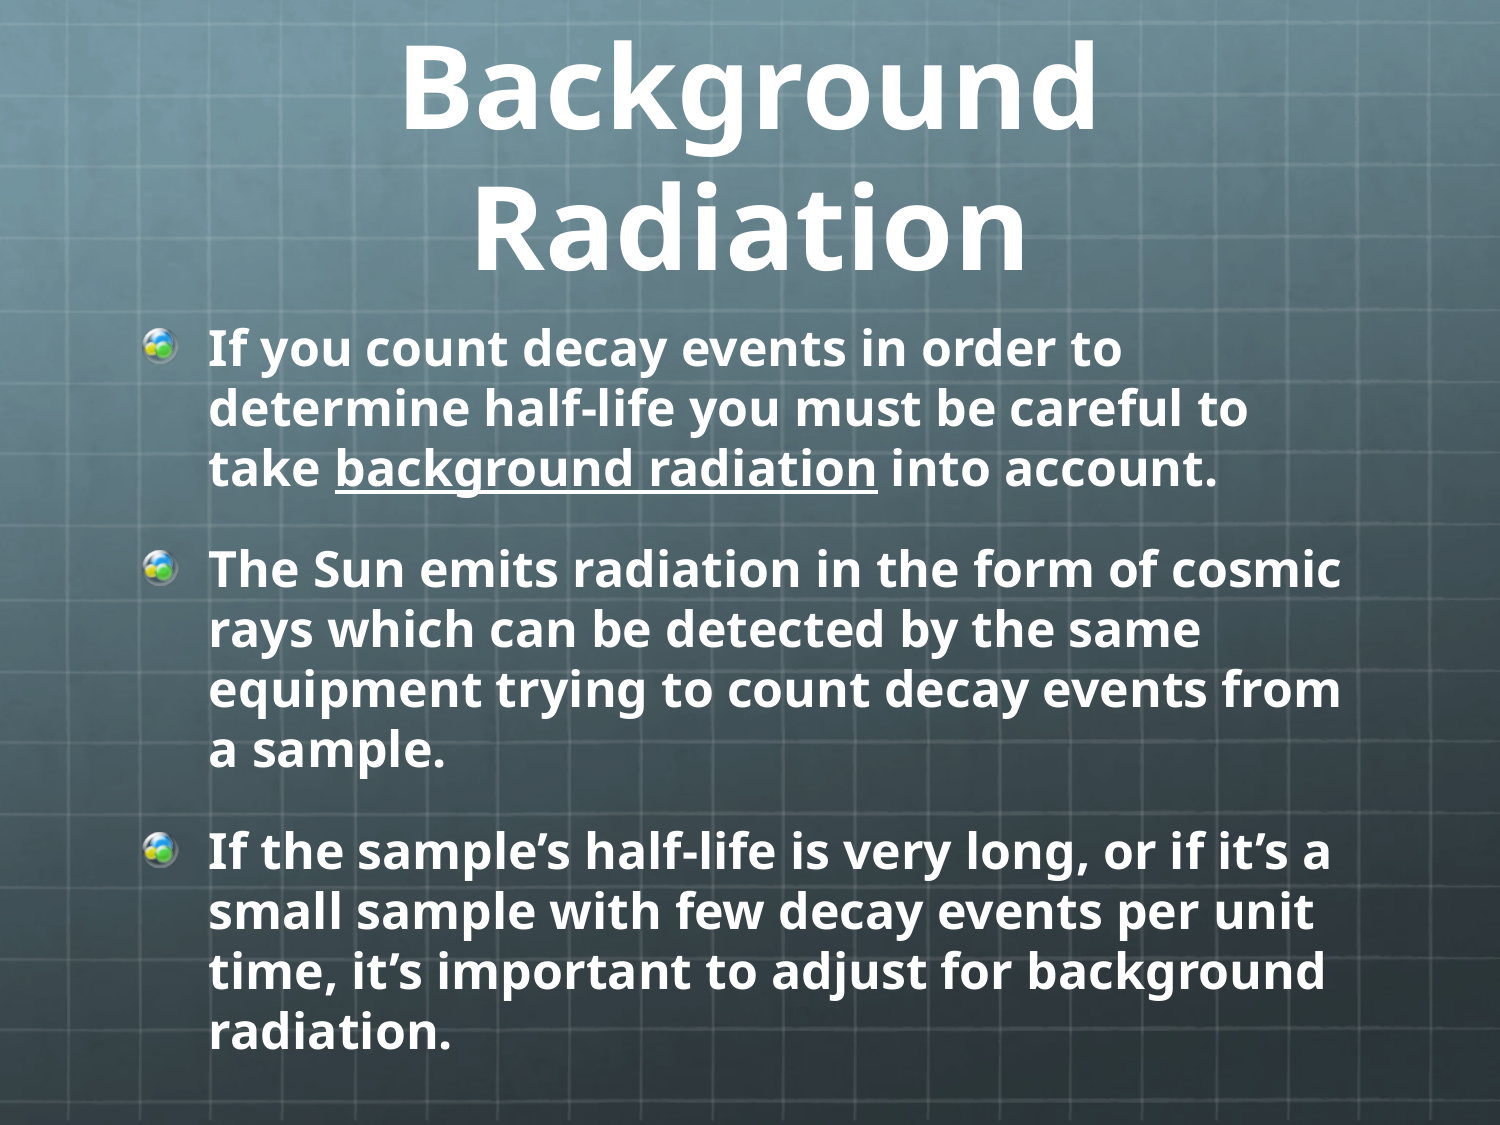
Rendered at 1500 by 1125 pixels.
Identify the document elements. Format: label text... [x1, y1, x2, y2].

list If you count decay events in order to determine half-life you must be careful to take background radiation into account. The Sun emits radiation in the form of cosmic rays which can be detected by the same equipment trying to count decay events from a sample. If the sample’s half-life is very long, or if it’s a small sample with few decay events per unit time, it’s important to adjust for background radiation. [127, 308, 1372, 958]
picture [0, 0, 1500, 1125]
title Background Radiation [127, 17, 1372, 289]
